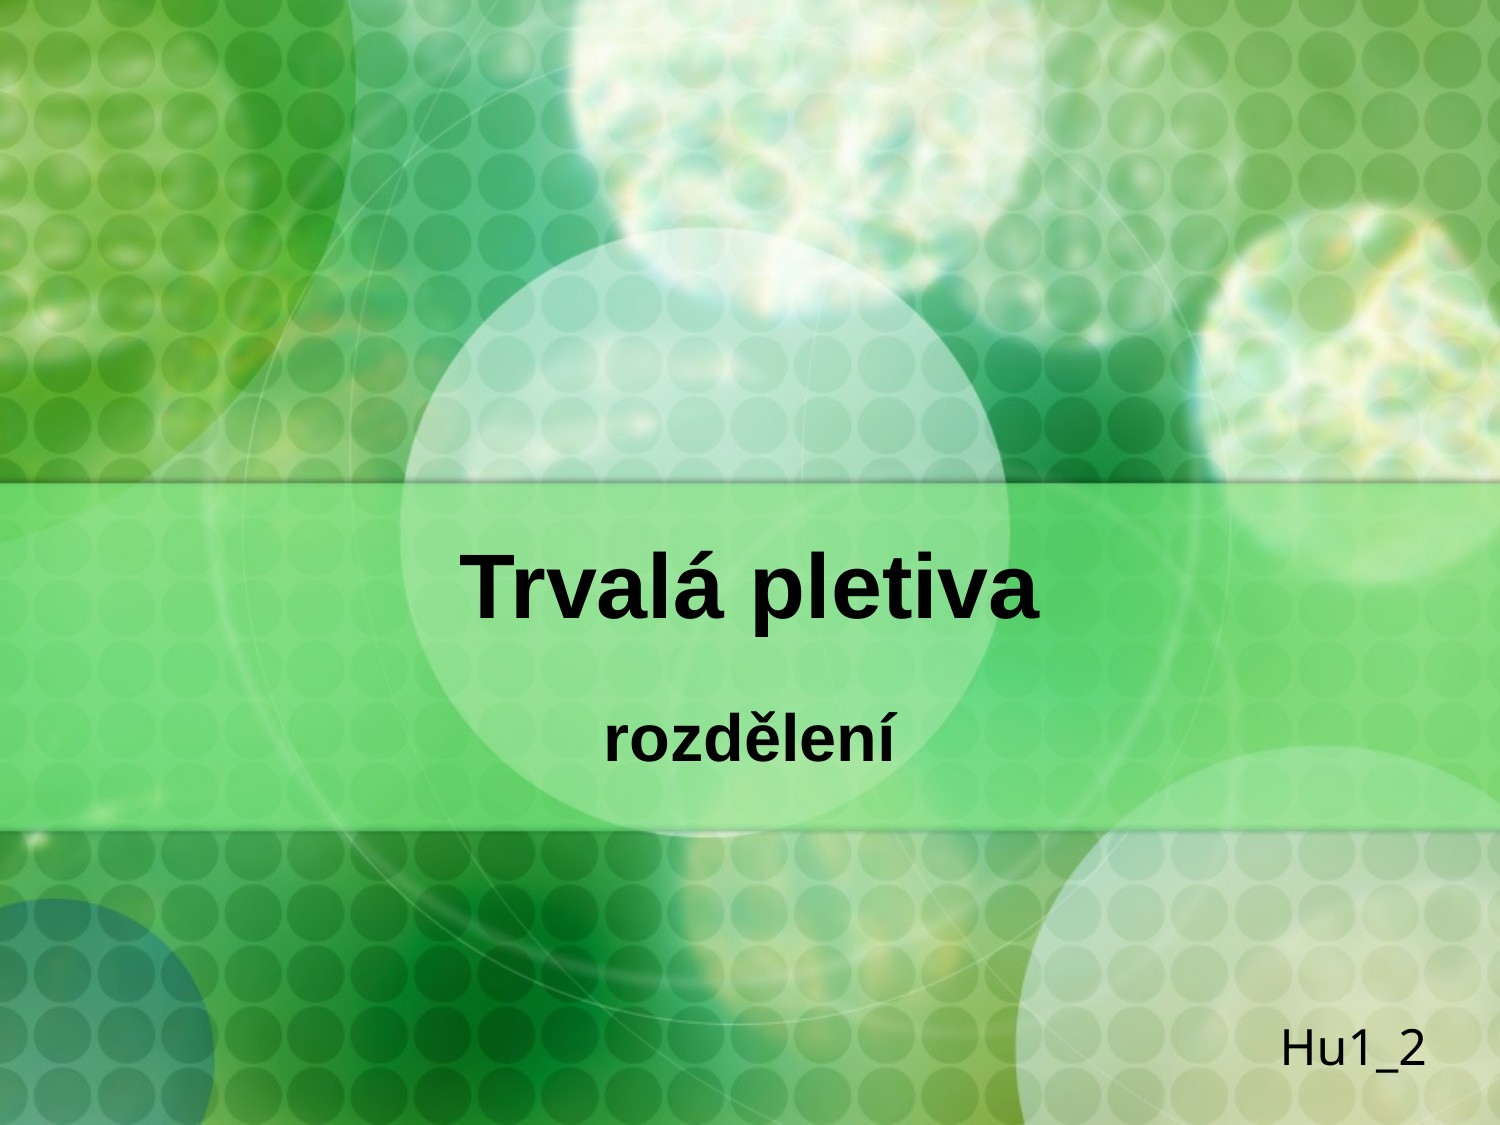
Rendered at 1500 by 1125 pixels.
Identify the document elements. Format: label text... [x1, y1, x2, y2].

picture [0, 0, 1500, 1125]
subtitle rozdělení [24, 687, 1476, 838]
text_box Hu1_2 [1264, 1007, 1442, 1083]
title Trvalá pletiva [24, 474, 1476, 687]
